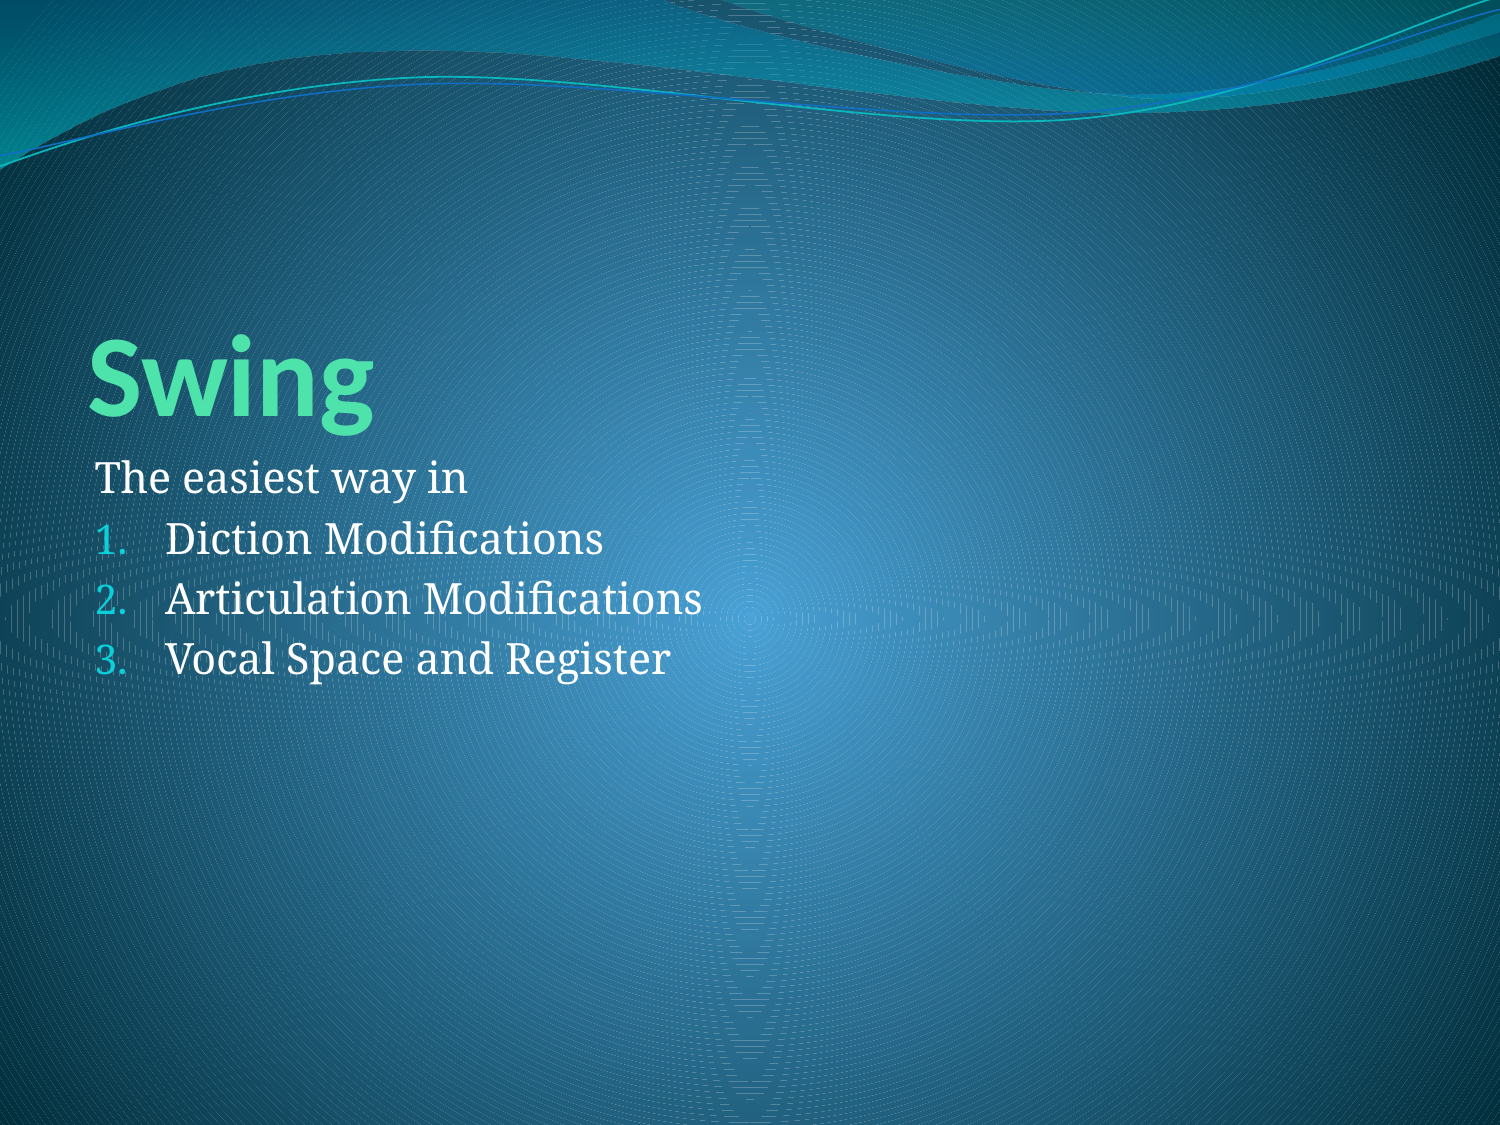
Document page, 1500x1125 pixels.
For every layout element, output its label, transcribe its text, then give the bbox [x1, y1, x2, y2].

list The easiest way in Diction Modifications Articulation Modifications Vocal Space and Register [86, 443, 1362, 692]
title Swing [86, 216, 1362, 440]
